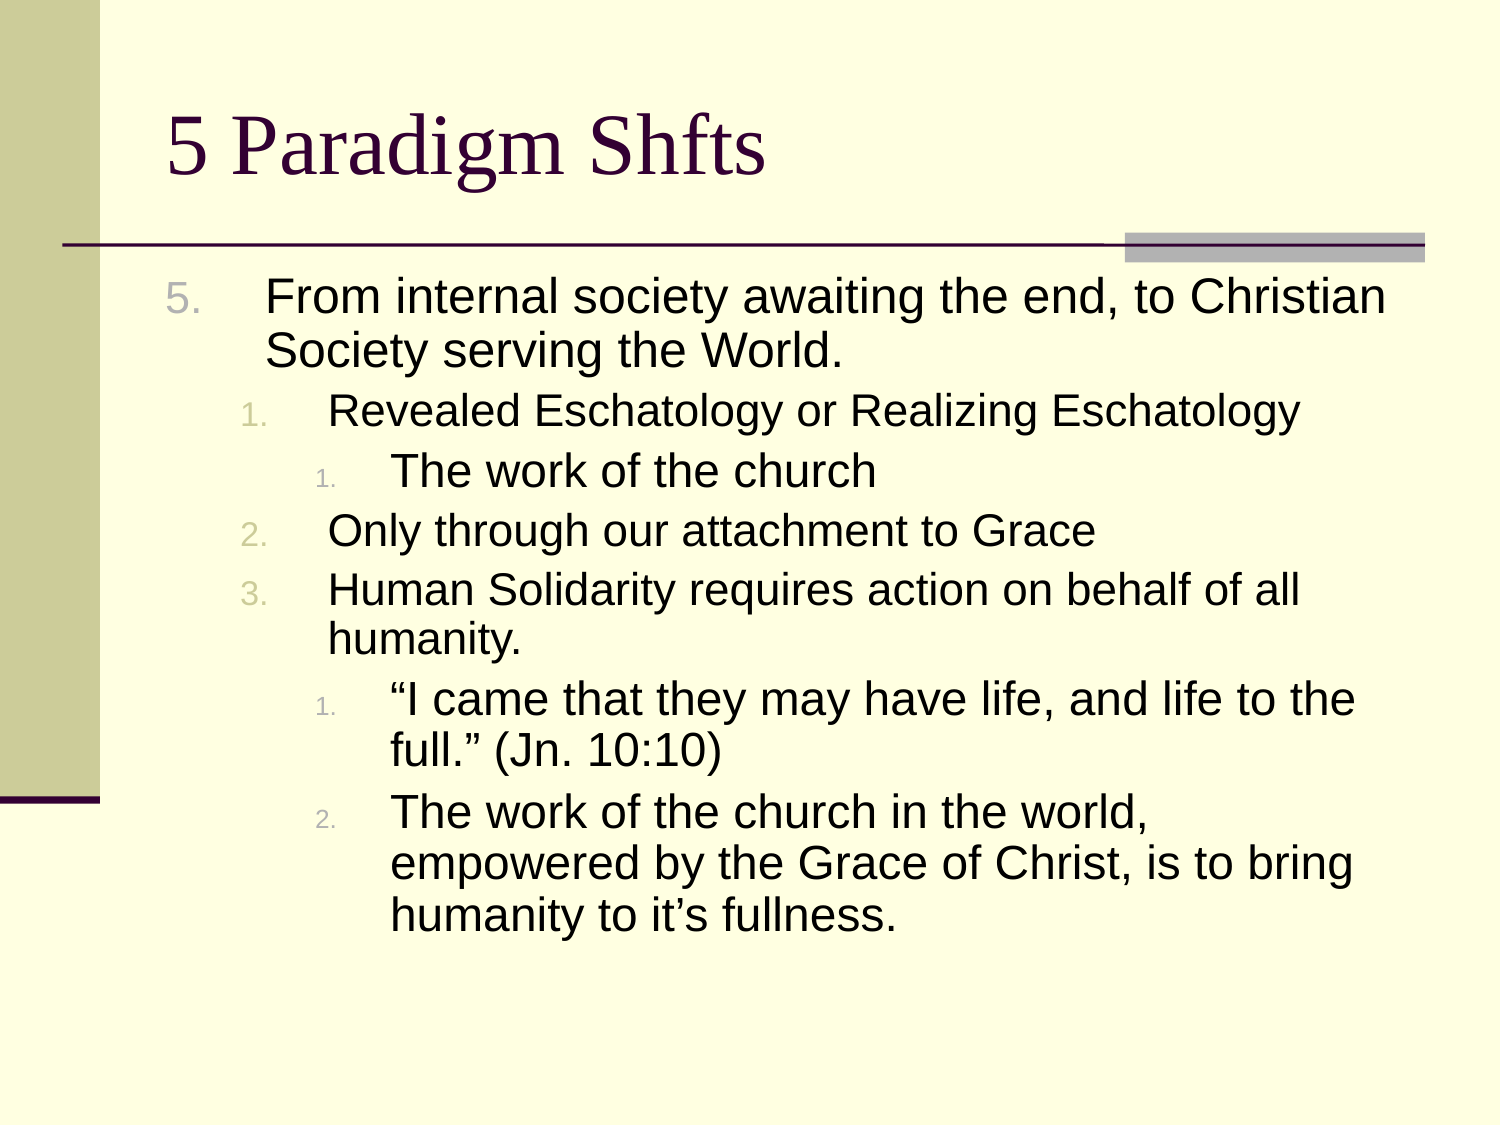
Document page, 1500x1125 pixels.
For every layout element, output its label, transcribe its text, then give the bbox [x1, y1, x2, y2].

list From internal society awaiting the end, to Christian Society serving the World. Revealed Eschatology or Realizing Eschatology The work of the church Only through our attachment to Grace Human Solidarity requires action on behalf of all humanity. “I came that they may have life, and life to the full.” (Jn. 10:10) The work of the church in the world, empowered by the Grace of Christ, is to bring humanity to it’s fullness. [149, 262, 1426, 1006]
title 5 Paradigm Shfts [149, 45, 1426, 234]
